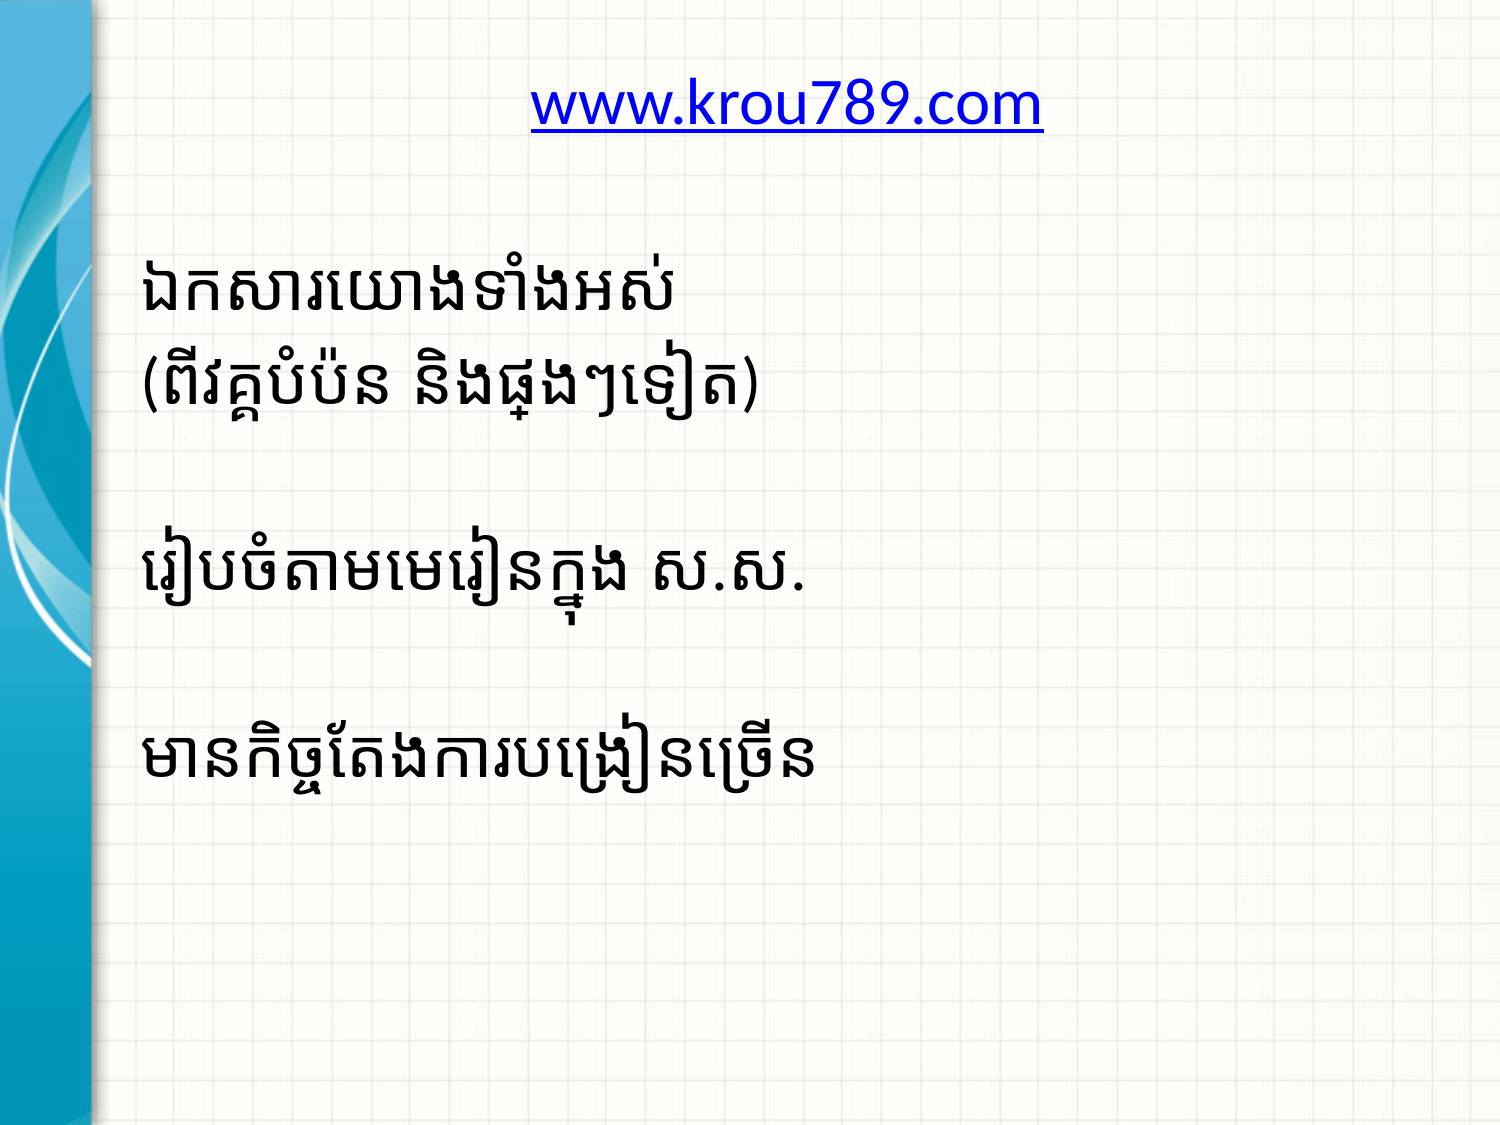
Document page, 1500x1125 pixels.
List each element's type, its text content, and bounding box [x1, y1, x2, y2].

list www.krou789.com ឯកសារយោងទាំងអស់ (ពីវគ្គបំប៉ន និងផ្សេងៗទៀត) រៀបចំតាមមេរៀនក្នុង ស.ស. មានកិច្ចតែងការបង្រៀនច្រើន [125, 50, 1450, 1063]
picture [0, 0, 1500, 1125]
